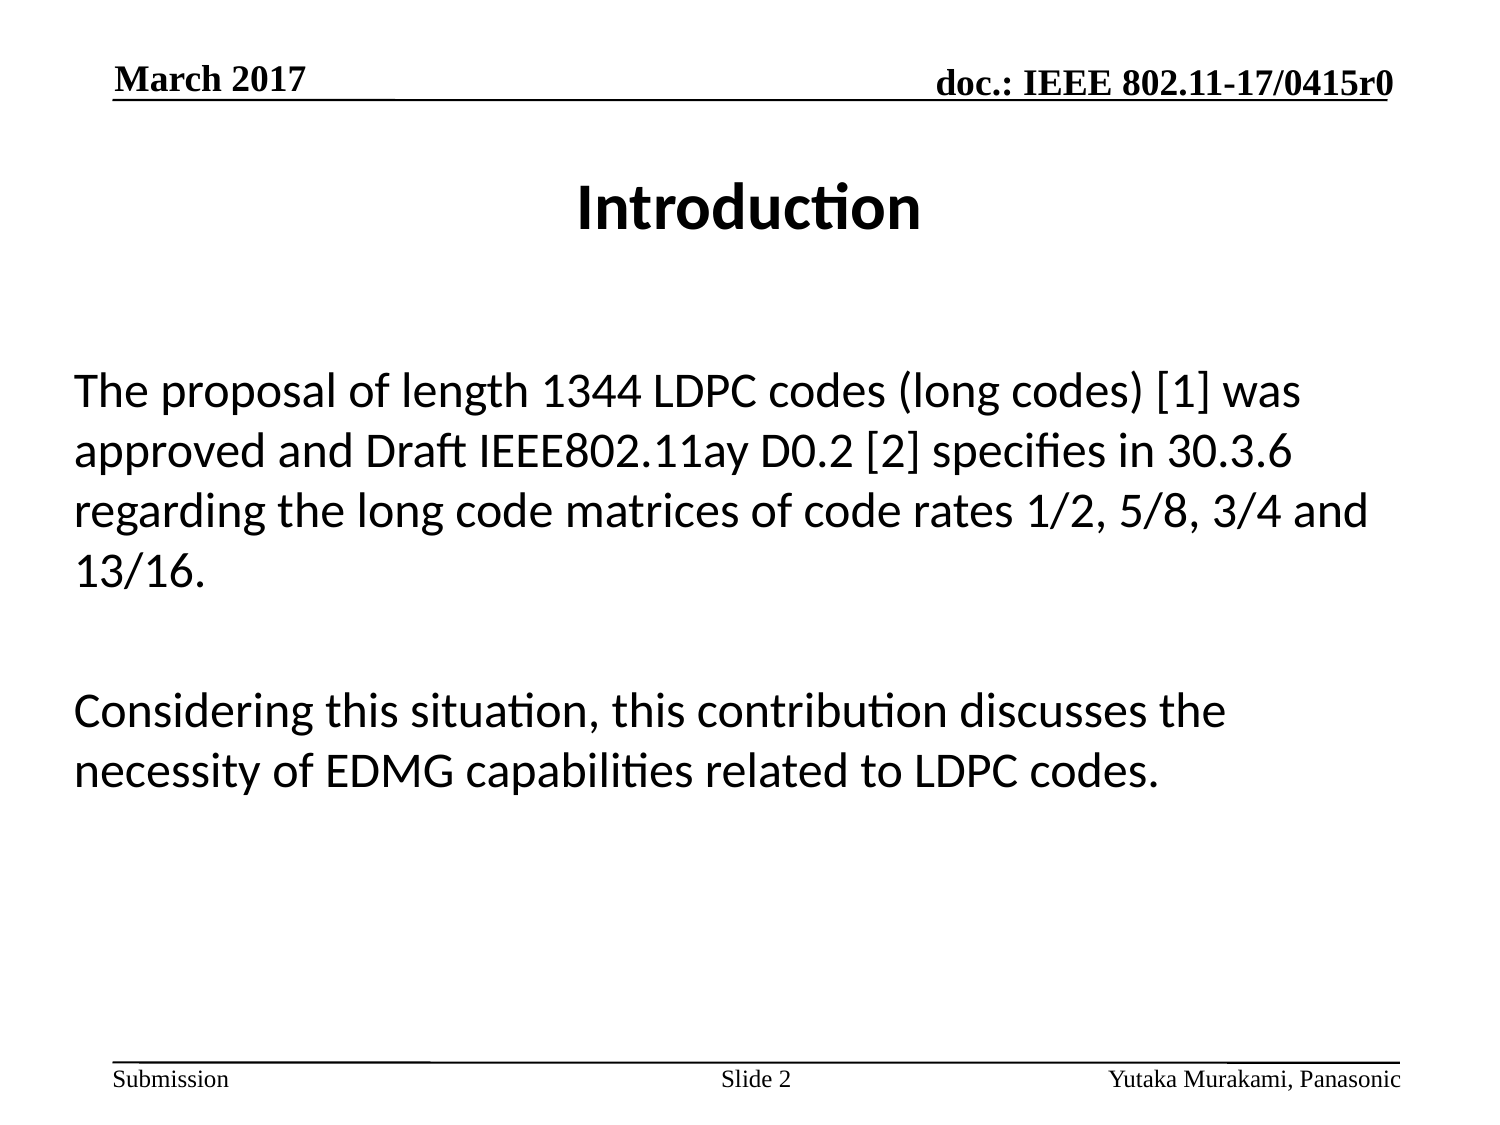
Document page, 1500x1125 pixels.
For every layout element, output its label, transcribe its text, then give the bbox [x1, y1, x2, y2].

slide_number Slide 2 [712, 1061, 800, 1123]
text_box The proposal of length 1344 LDPC codes (long codes) [1] was approved and Draft IEEE802.11ay D0.2 [2] specifies in 30.3.6 regarding the long code matrices of code rates 1/2, 5/8, 3/4 and 13/16. Considering this situation, this contribution discusses the necessity of EDMG capabilities related to LDPC codes. [58, 349, 1429, 953]
footer Yutaka Murakami, Panasonic [902, 1061, 1402, 1093]
title Introduction [111, 136, 1388, 269]
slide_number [114, 54, 493, 100]
